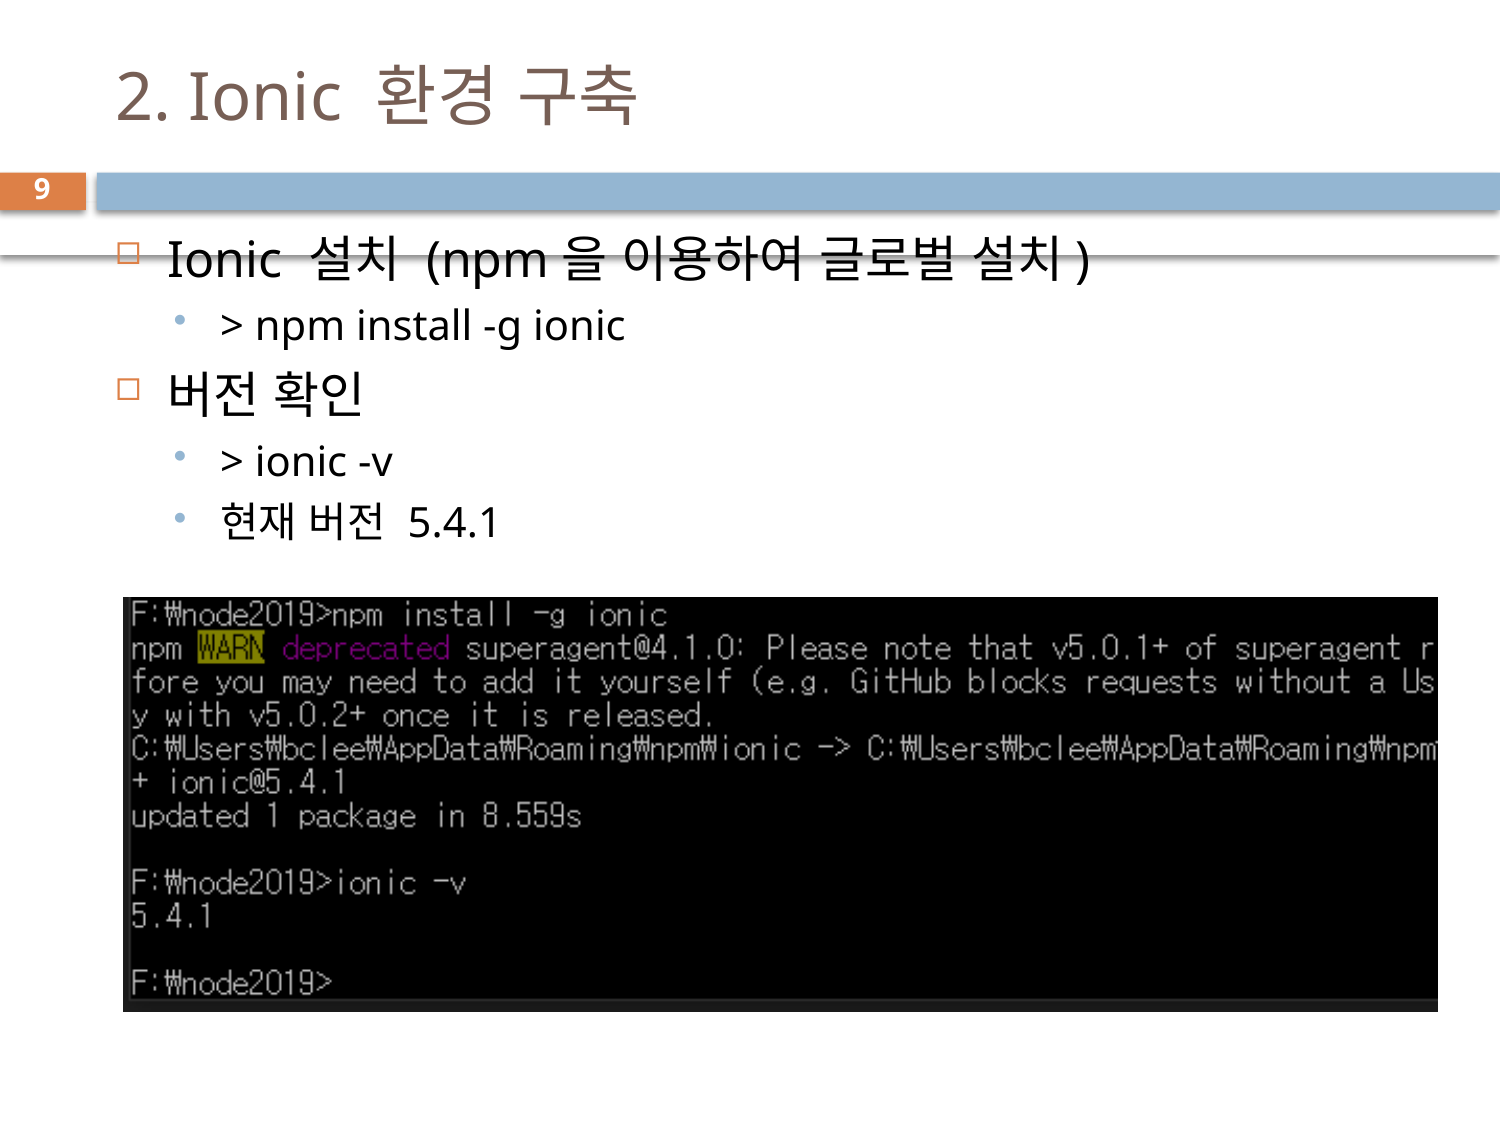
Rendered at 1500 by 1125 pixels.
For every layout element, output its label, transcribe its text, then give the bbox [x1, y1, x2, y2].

picture [123, 597, 1438, 1012]
title 2. Ionic 환경 구축 [100, 37, 1438, 149]
slide_number 9 [0, 170, 87, 211]
list Ionic 설치 (npm을 이용하여 글로벌 설치) > npm install -g ionic 버전 확인 > ionic -v 현재 버전 5.4.1 [100, 219, 1438, 1047]
